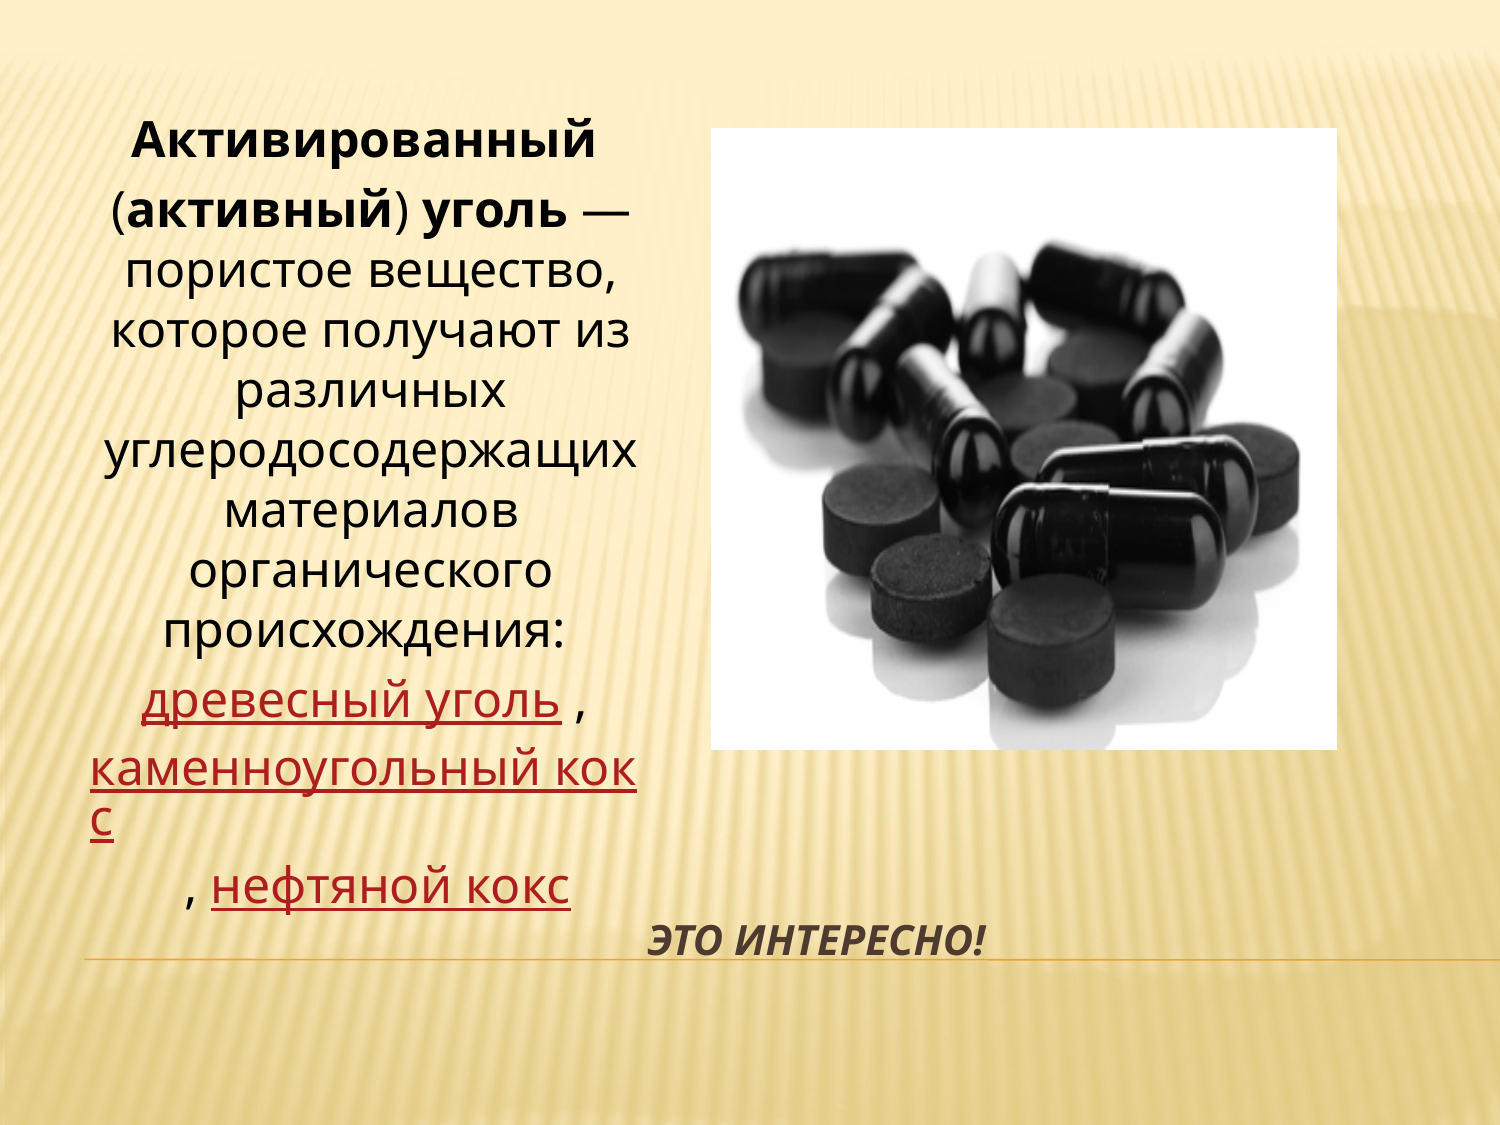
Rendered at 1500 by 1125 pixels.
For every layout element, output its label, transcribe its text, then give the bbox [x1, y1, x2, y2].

list Активированный (активный) уголь — пористое вещество, которое получают из различных углеродосодержащих материалов органического происхождения: древесный уголь , каменноугольный кокс , нефтяной кокс [75, 99, 668, 888]
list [711, 128, 1338, 751]
title Это интересно! [632, 905, 1463, 973]
